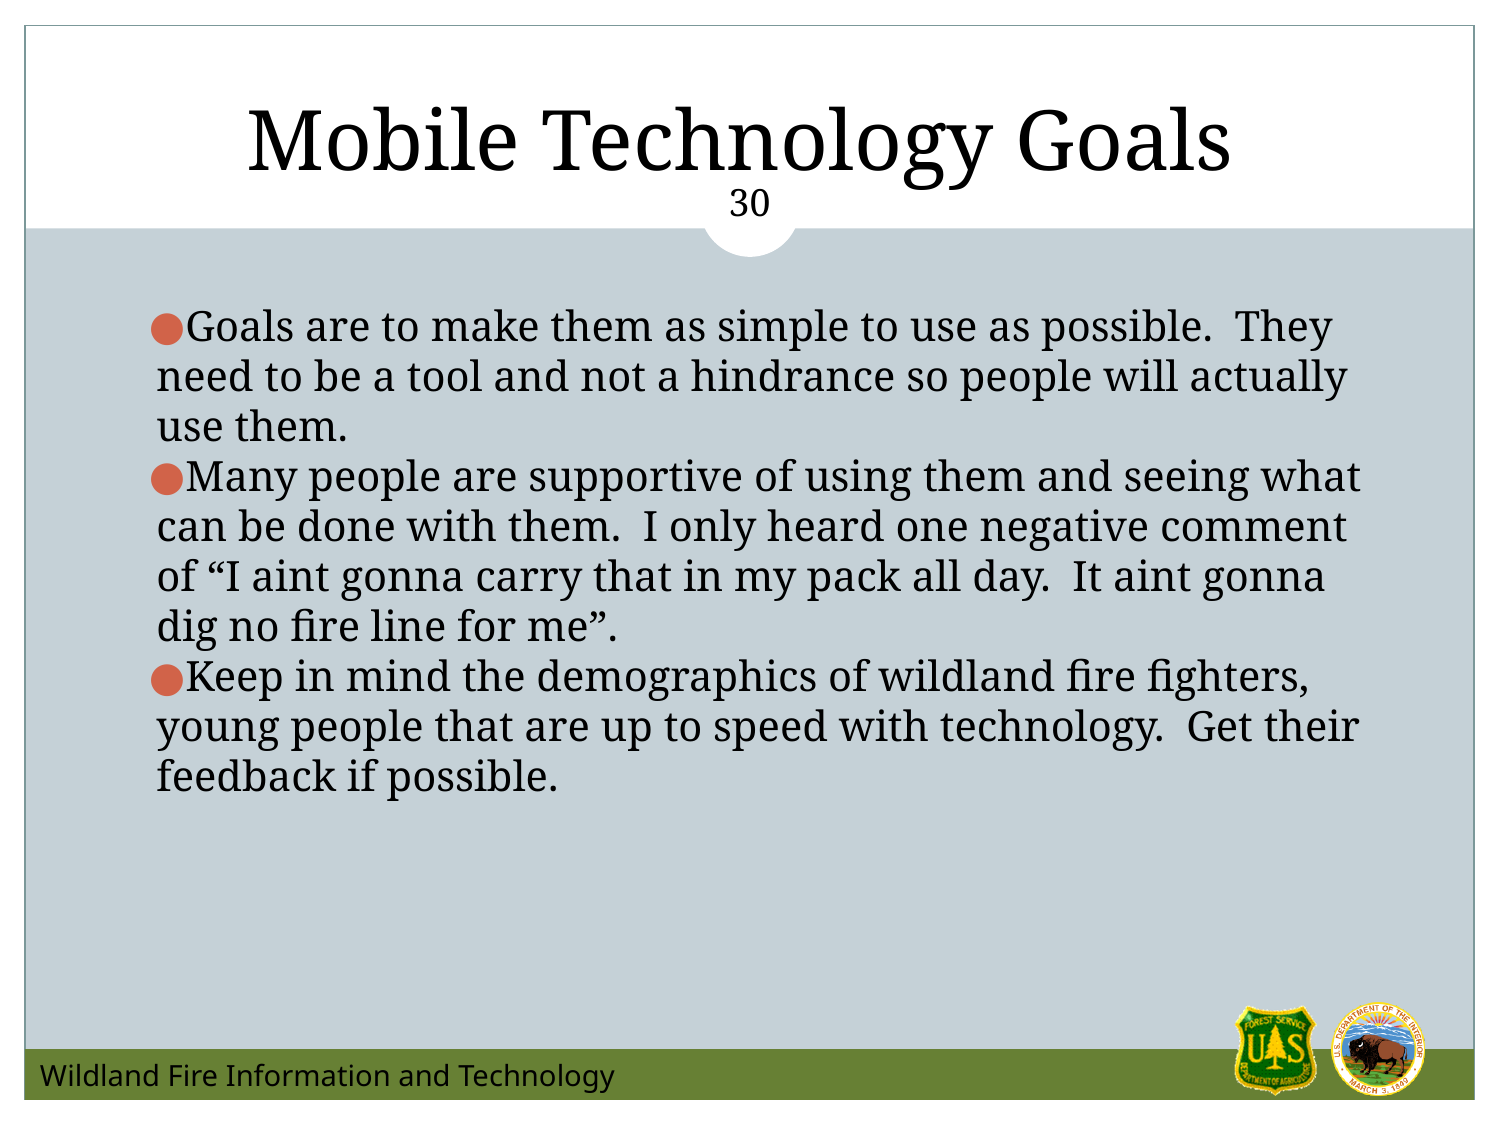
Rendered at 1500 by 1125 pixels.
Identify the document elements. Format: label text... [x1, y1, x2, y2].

picture [1234, 1005, 1317, 1096]
slide_number 30 [694, 168, 805, 241]
title Mobile Technology Goals [34, 58, 1446, 203]
list Goals are to make them as simple to use as possible. They need to be a tool and not a hindrance so people will actually use them. Many people are supportive of using them and seeing what can be done with them. I only heard one negative comment of “I aint gonna carry that in my pack all day. It aint gonna dig no fire line for me”. Keep in mind the demographics of wildland fire fighters, young people that are up to speed with technology. Get their feedback if possible. [96, 284, 1385, 971]
picture [1331, 1002, 1425, 1096]
